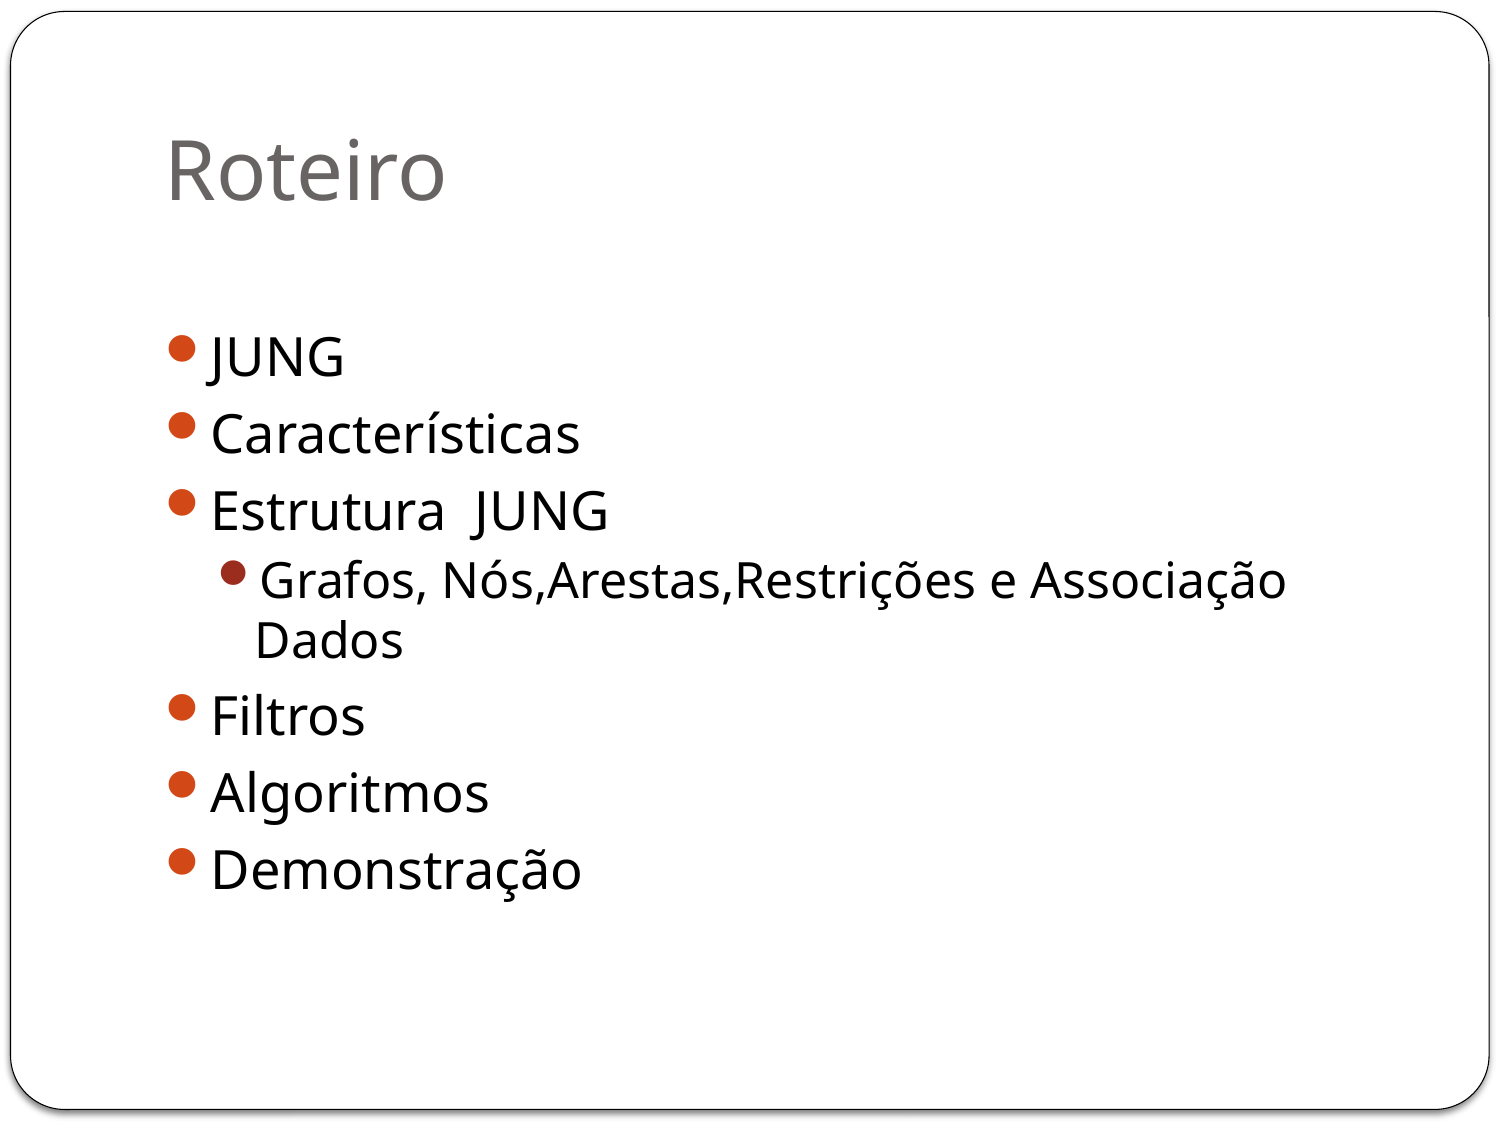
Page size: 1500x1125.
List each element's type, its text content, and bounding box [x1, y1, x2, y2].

list JUNG Características Estrutura JUNG Grafos, Nós,Arestas,Restrições e Associação Dados Filtros Algoritmos Demonstração [150, 237, 1425, 988]
title Roteiro [150, 45, 1425, 233]
